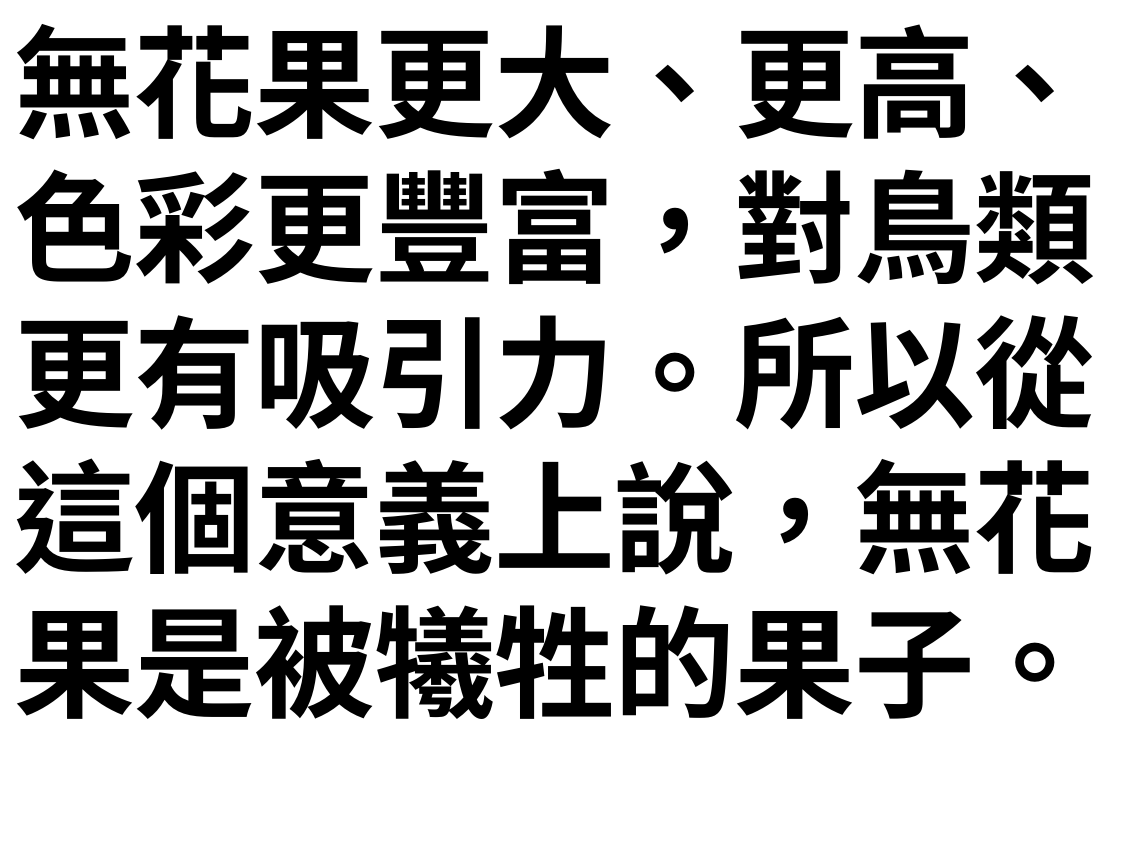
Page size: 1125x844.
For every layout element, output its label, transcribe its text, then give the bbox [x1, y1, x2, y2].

text_box 無花果更大、更高、色彩更豐富，對鳥類更有吸引力。所以從這個意義上說，無花果是被犧牲的果子。 [0, 0, 1125, 844]
